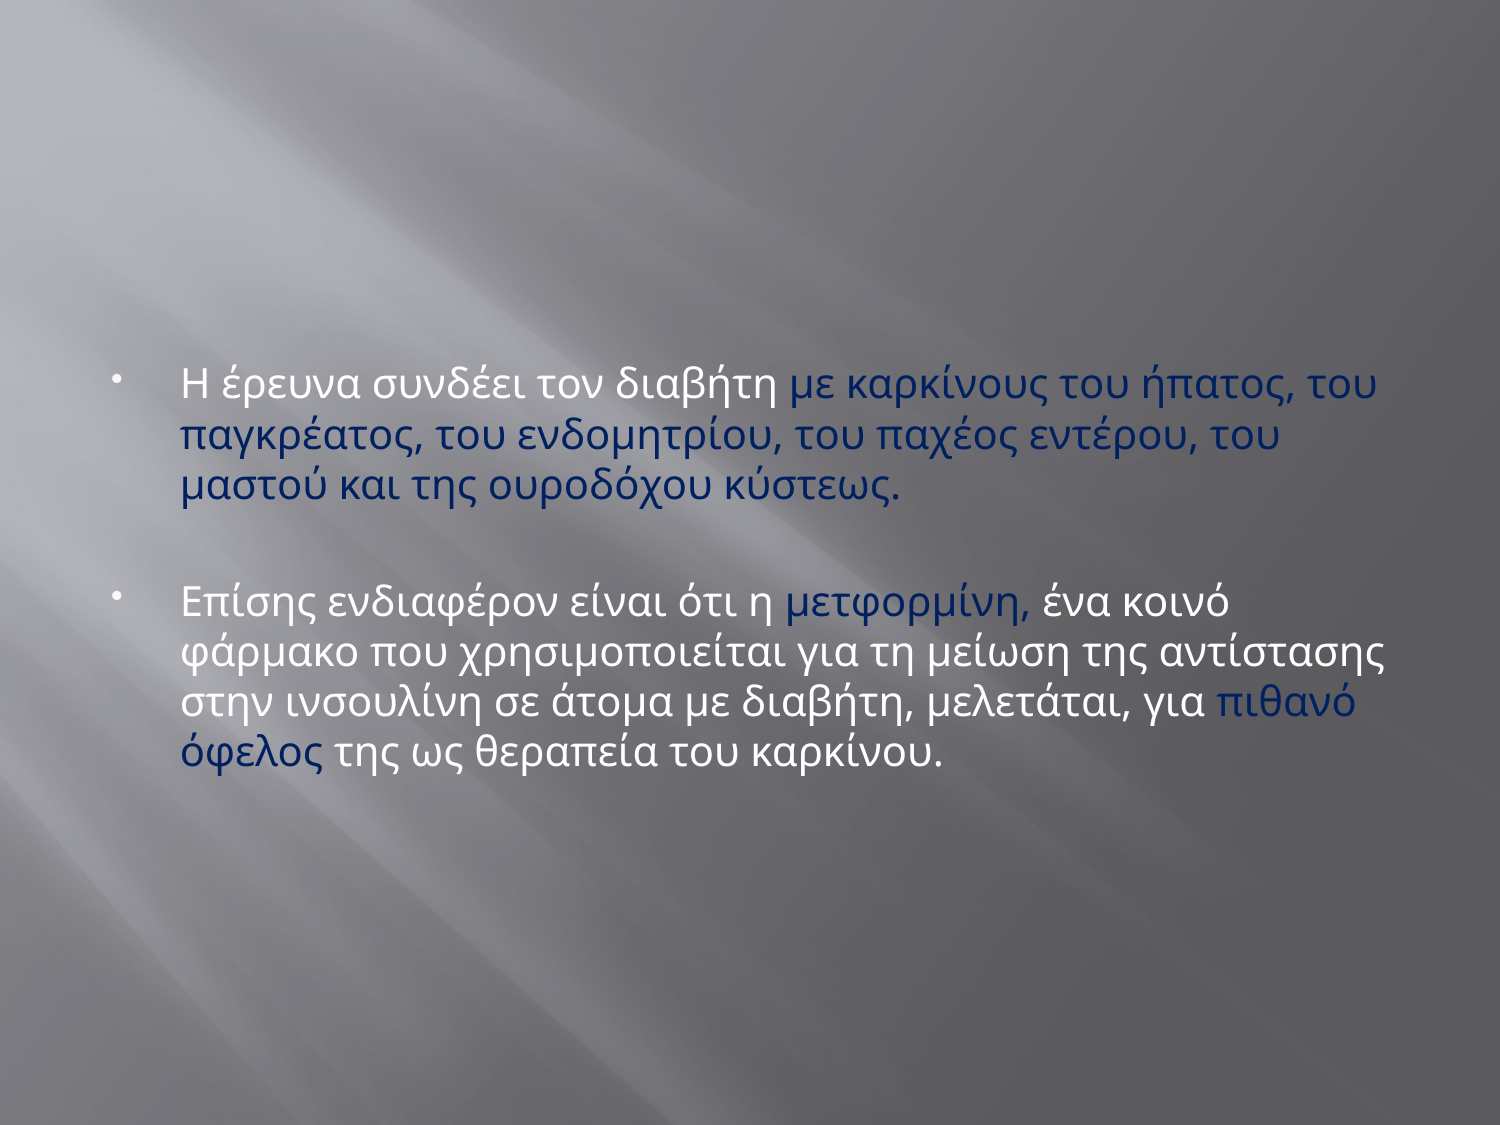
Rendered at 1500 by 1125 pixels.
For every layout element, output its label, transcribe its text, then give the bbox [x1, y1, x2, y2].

list Η έρευνα συνδέει τον διαβήτη με καρκίνους του ήπατος, του παγκρέατος, του ενδομητρίου, του παχέος εντέρου, του μαστού και της ουροδόχου κύστεως. Επίσης ενδιαφέρον είναι ότι η μετφορμίνη, ένα κοινό φάρμακο που χρησιμοποιείται για τη μείωση της αντίστασης στην ινσουλίνη σε άτομα με διαβήτη, μελετάται, για πιθανό όφελος της ως θεραπεία του καρκίνου. [75, 349, 1425, 1005]
